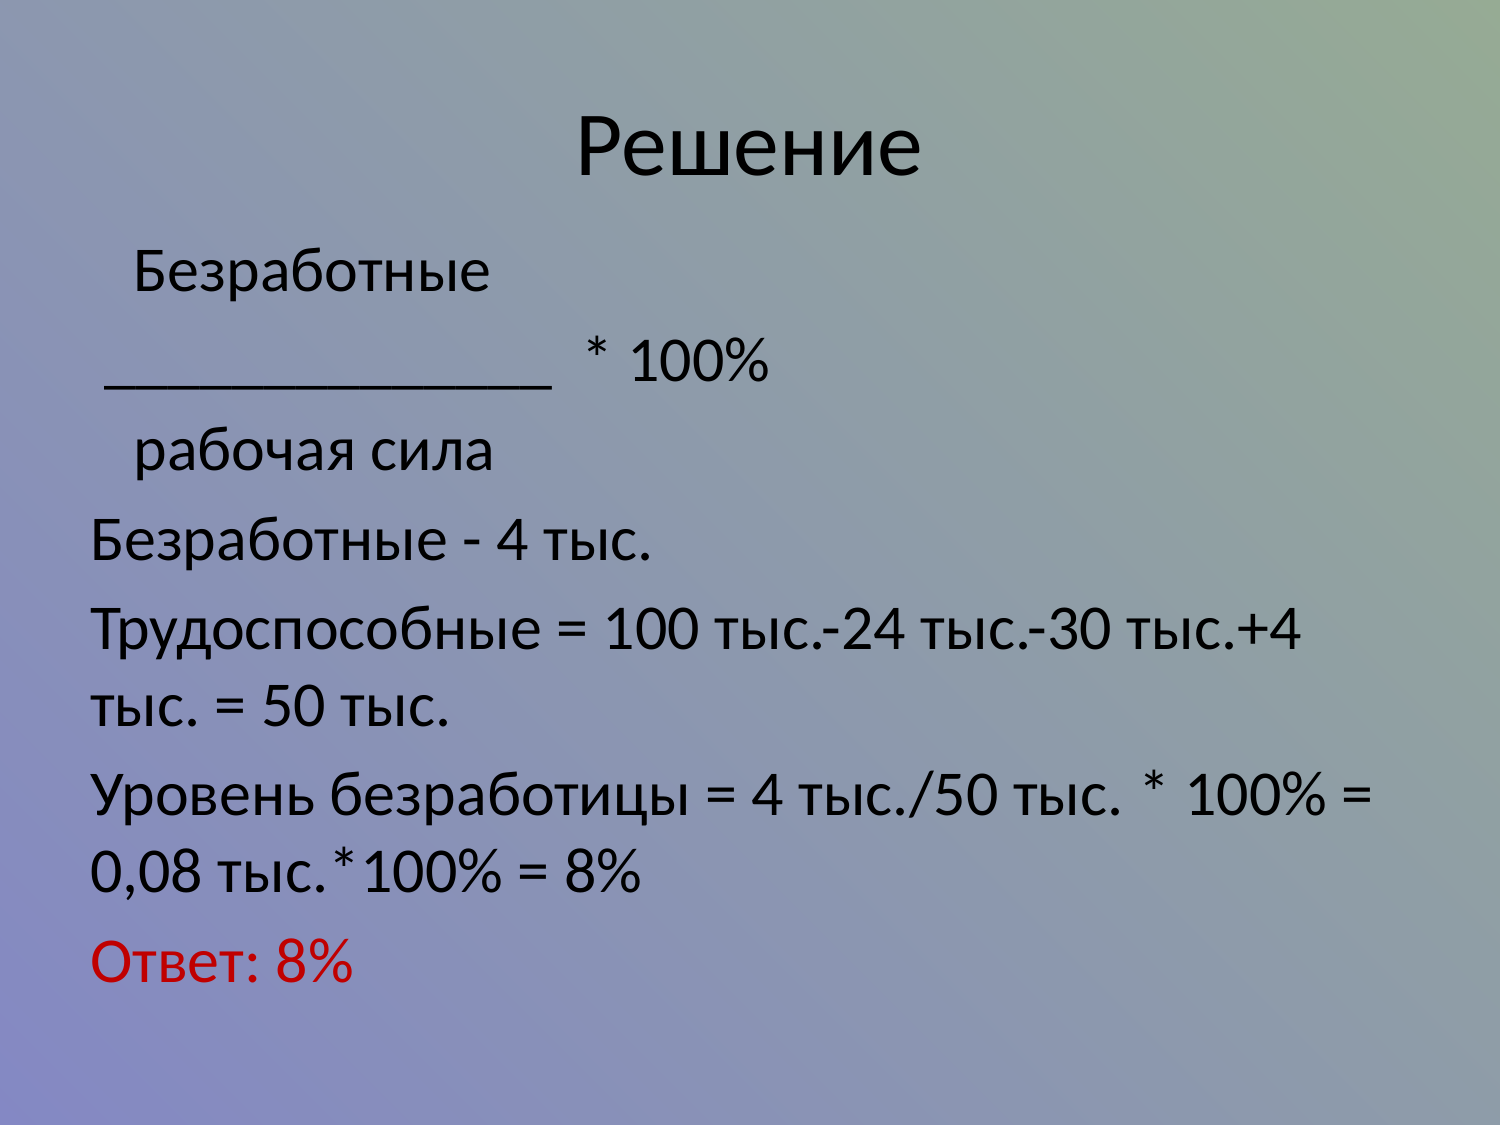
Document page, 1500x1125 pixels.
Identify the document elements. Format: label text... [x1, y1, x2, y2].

list Безработные ______________ * 100% рабочая сила Безработные - 4 тыс. Трудоспособные = 100 тыс.-24 тыс.-30 тыс.+4 тыс. = 50 тыс. Уровень безработицы = 4 тыс./50 тыс. * 100% = 0,08 тыс.*100% = 8% Ответ: 8% [75, 219, 1425, 1005]
title Решение [75, 45, 1425, 219]
